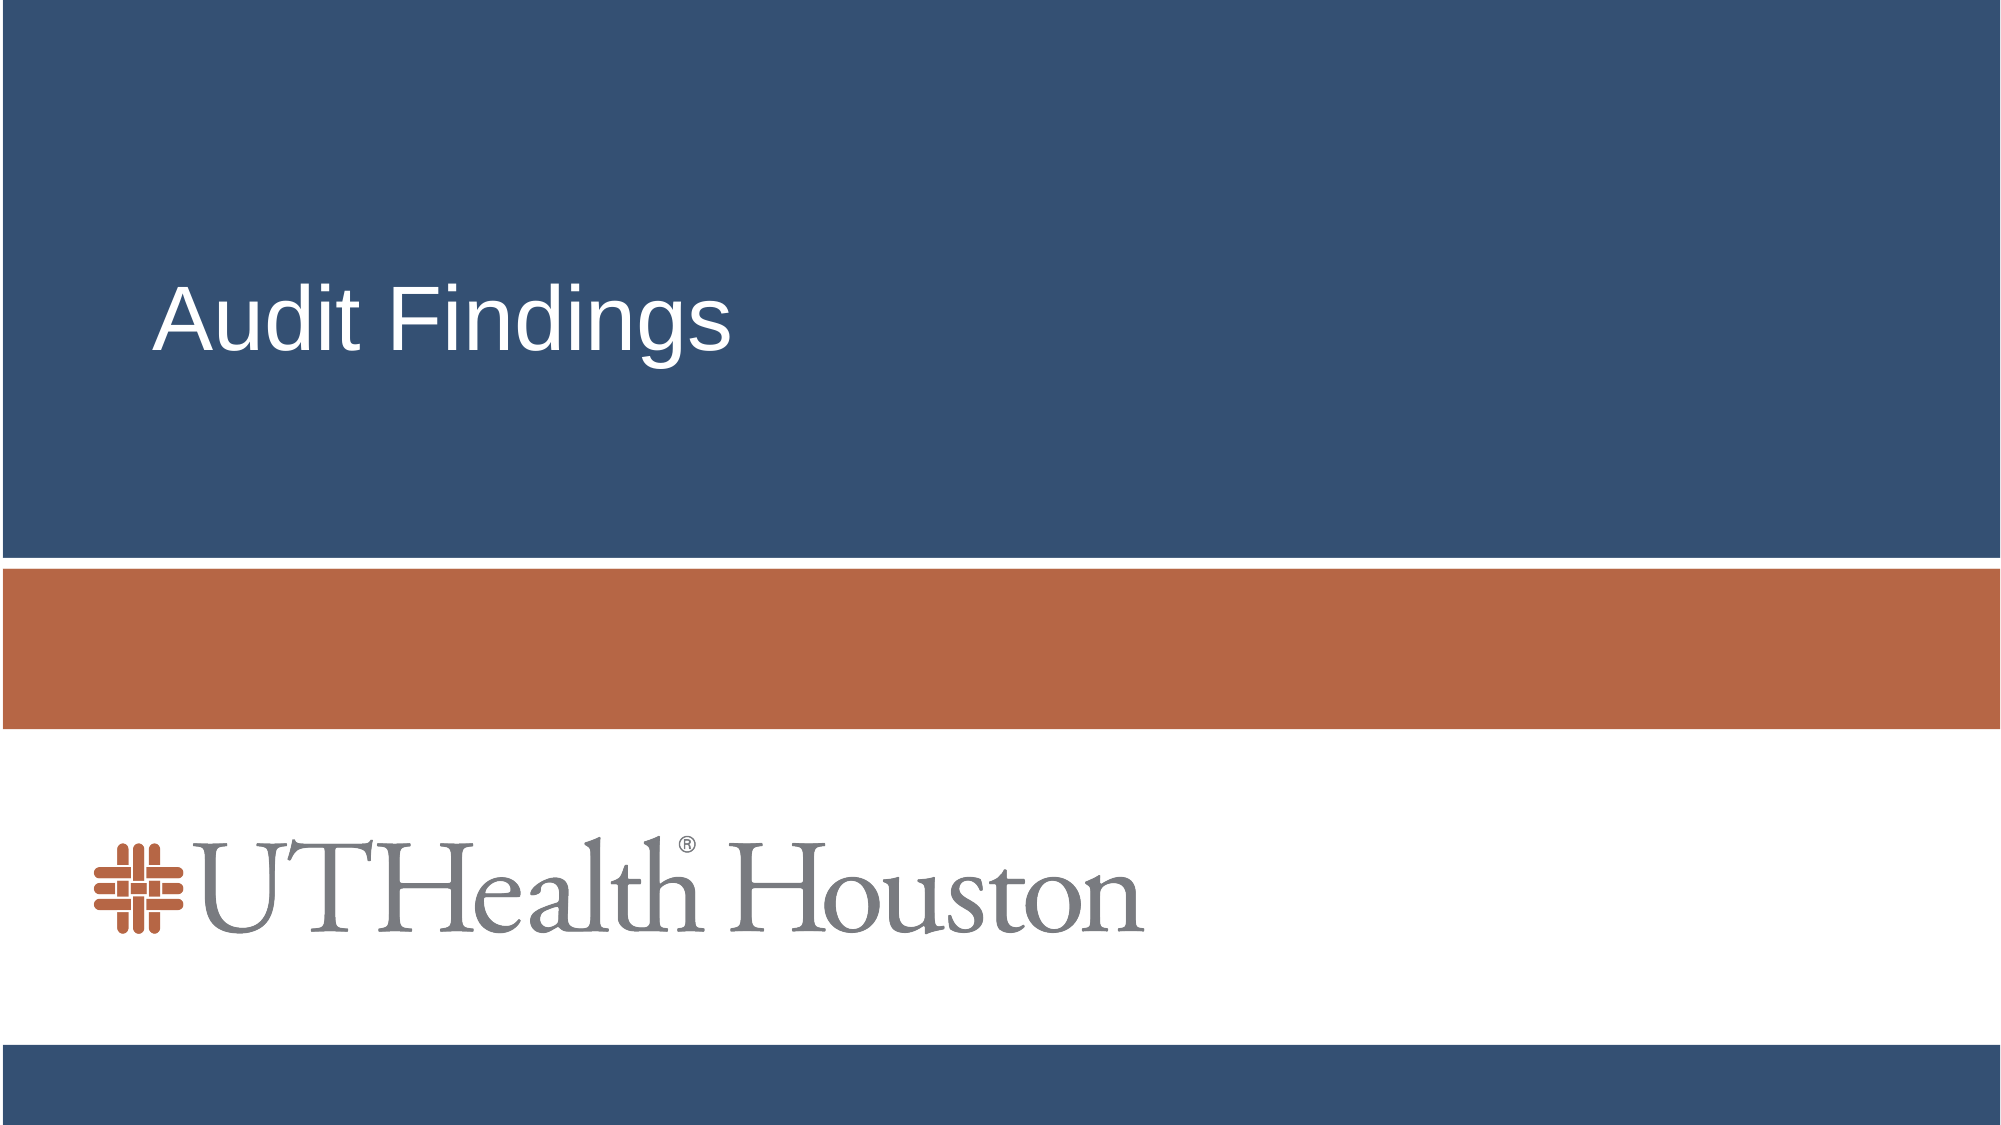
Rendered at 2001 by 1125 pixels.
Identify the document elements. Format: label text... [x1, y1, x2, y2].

title Audit Findings [137, 211, 1863, 430]
picture [0, 0, 2001, 1125]
